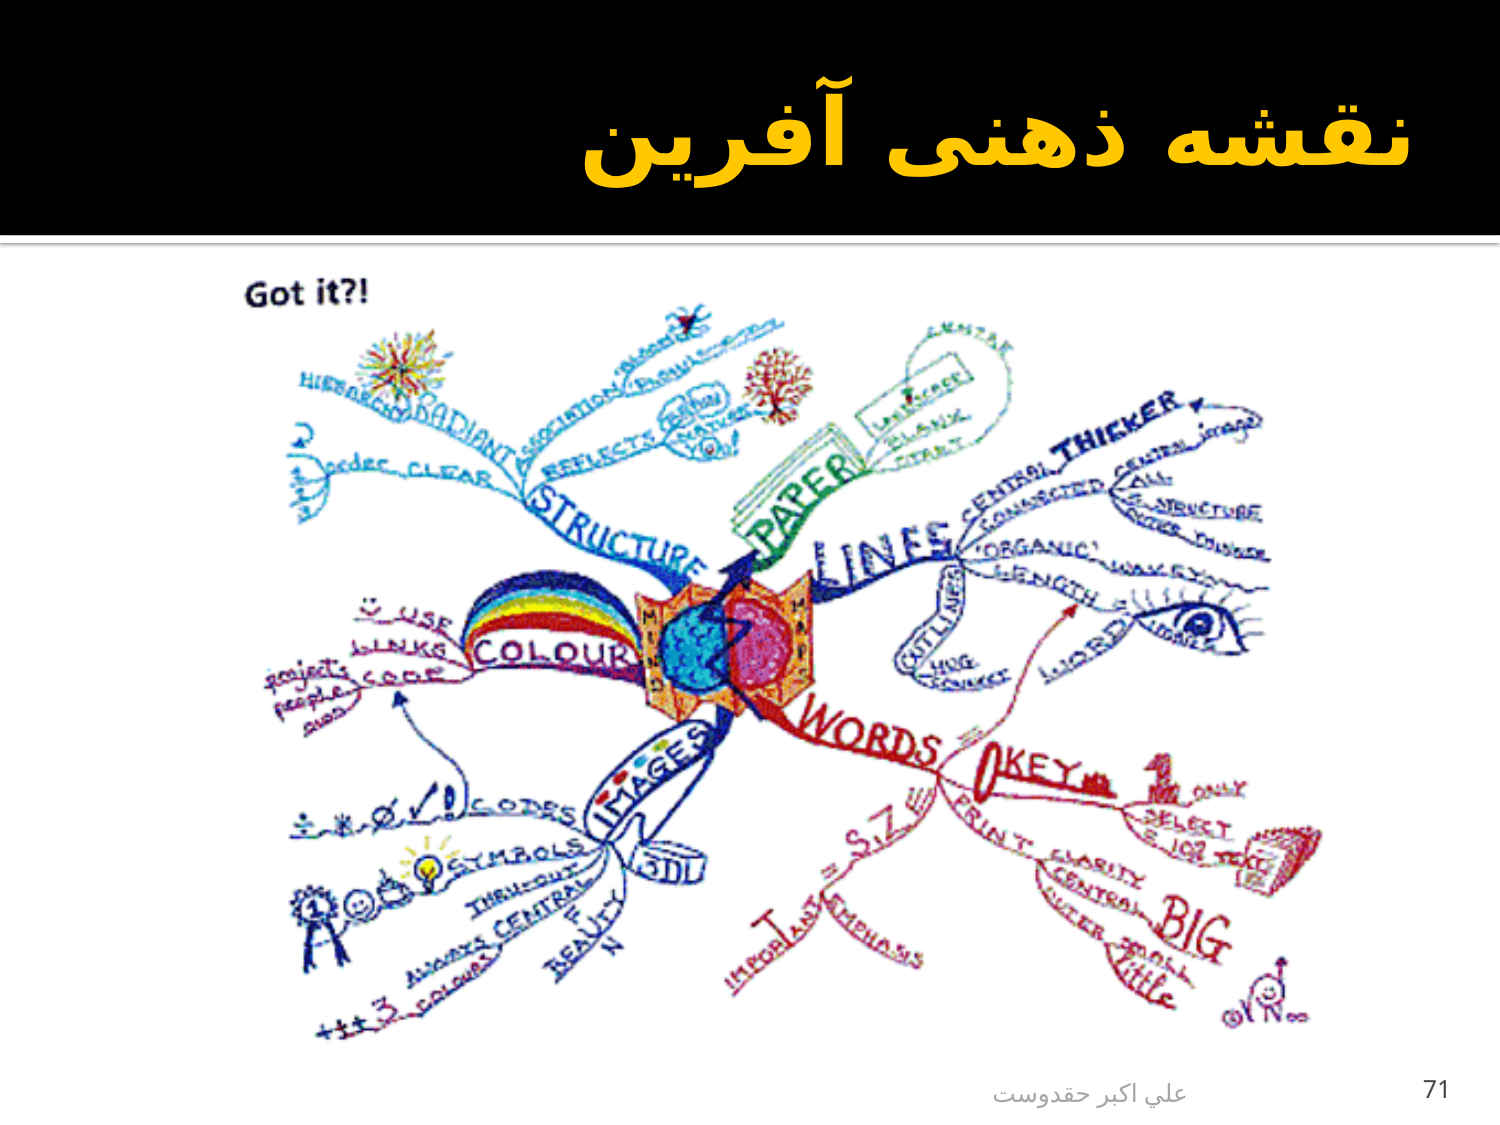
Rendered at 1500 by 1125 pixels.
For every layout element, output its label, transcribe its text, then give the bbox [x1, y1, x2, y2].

footer علي اكبر حقدوست [281, 1062, 1197, 1108]
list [237, 260, 1335, 1049]
title نقشه ذهنی آفرین [75, 25, 1425, 231]
slide_number 71 [1345, 1062, 1467, 1108]
